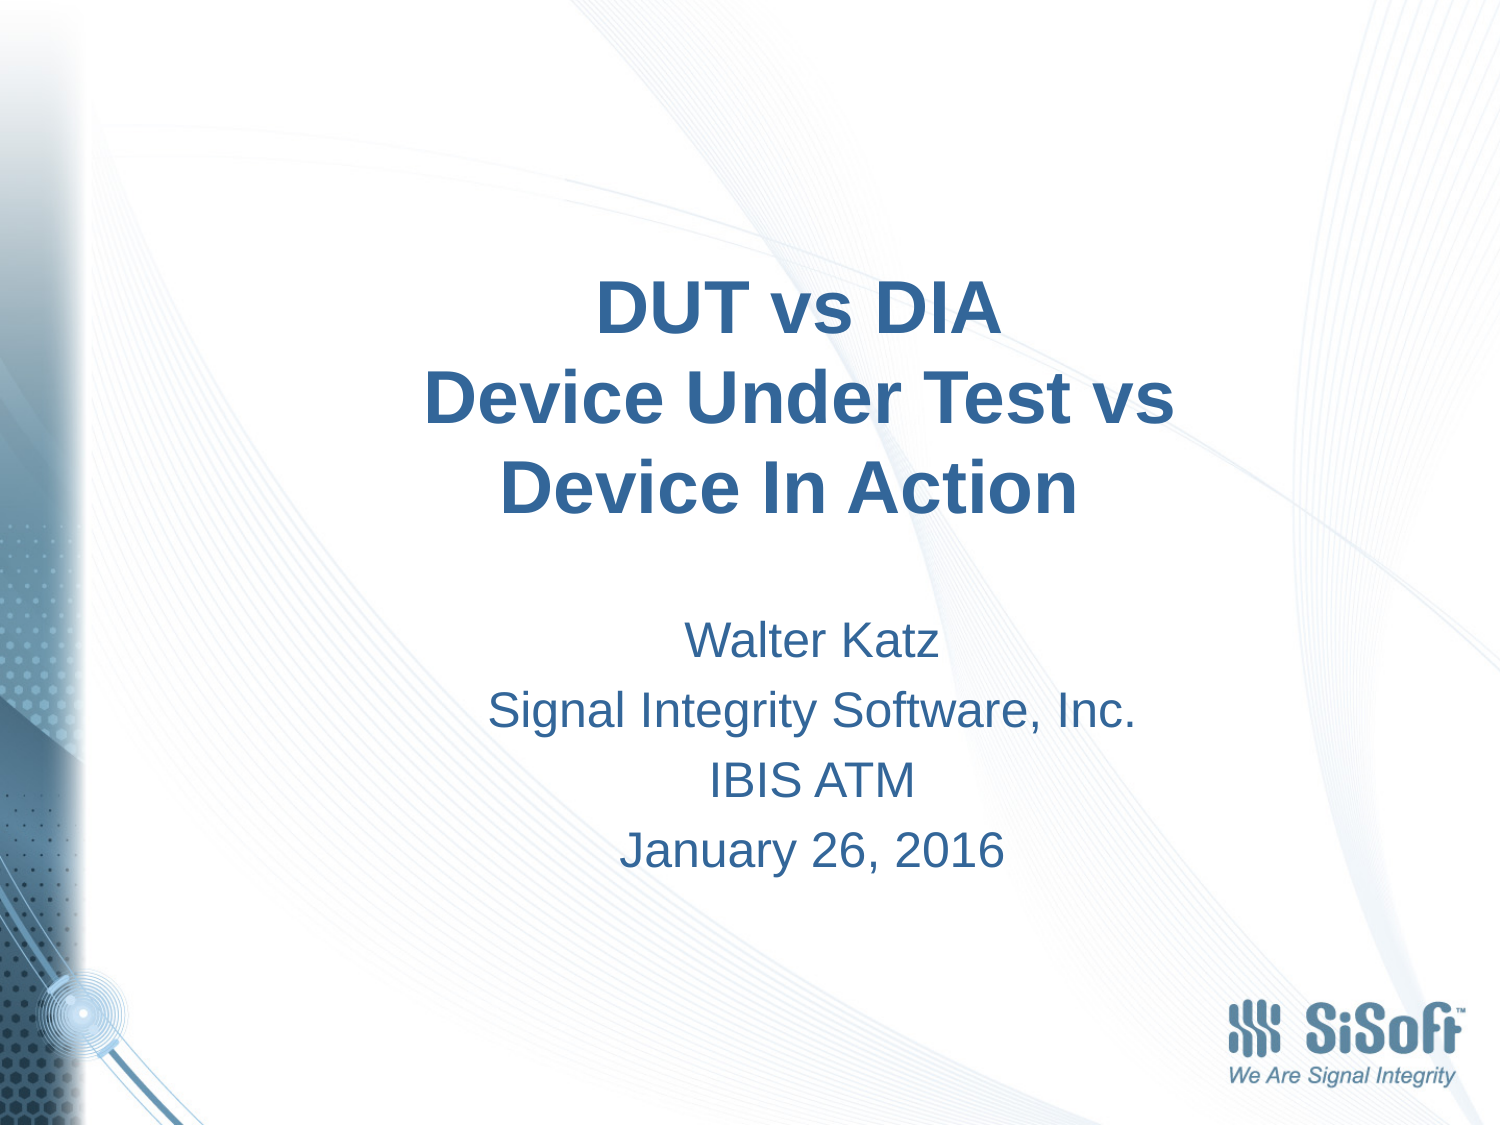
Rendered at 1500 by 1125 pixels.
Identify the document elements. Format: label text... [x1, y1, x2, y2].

picture [0, 0, 1500, 1125]
title DUT vs DIA Device Under Test vs Device In Action [162, 212, 1438, 575]
subtitle Walter Katz Signal Integrity Software, Inc. IBIS ATM January 26, 2016 [275, 600, 1350, 975]
